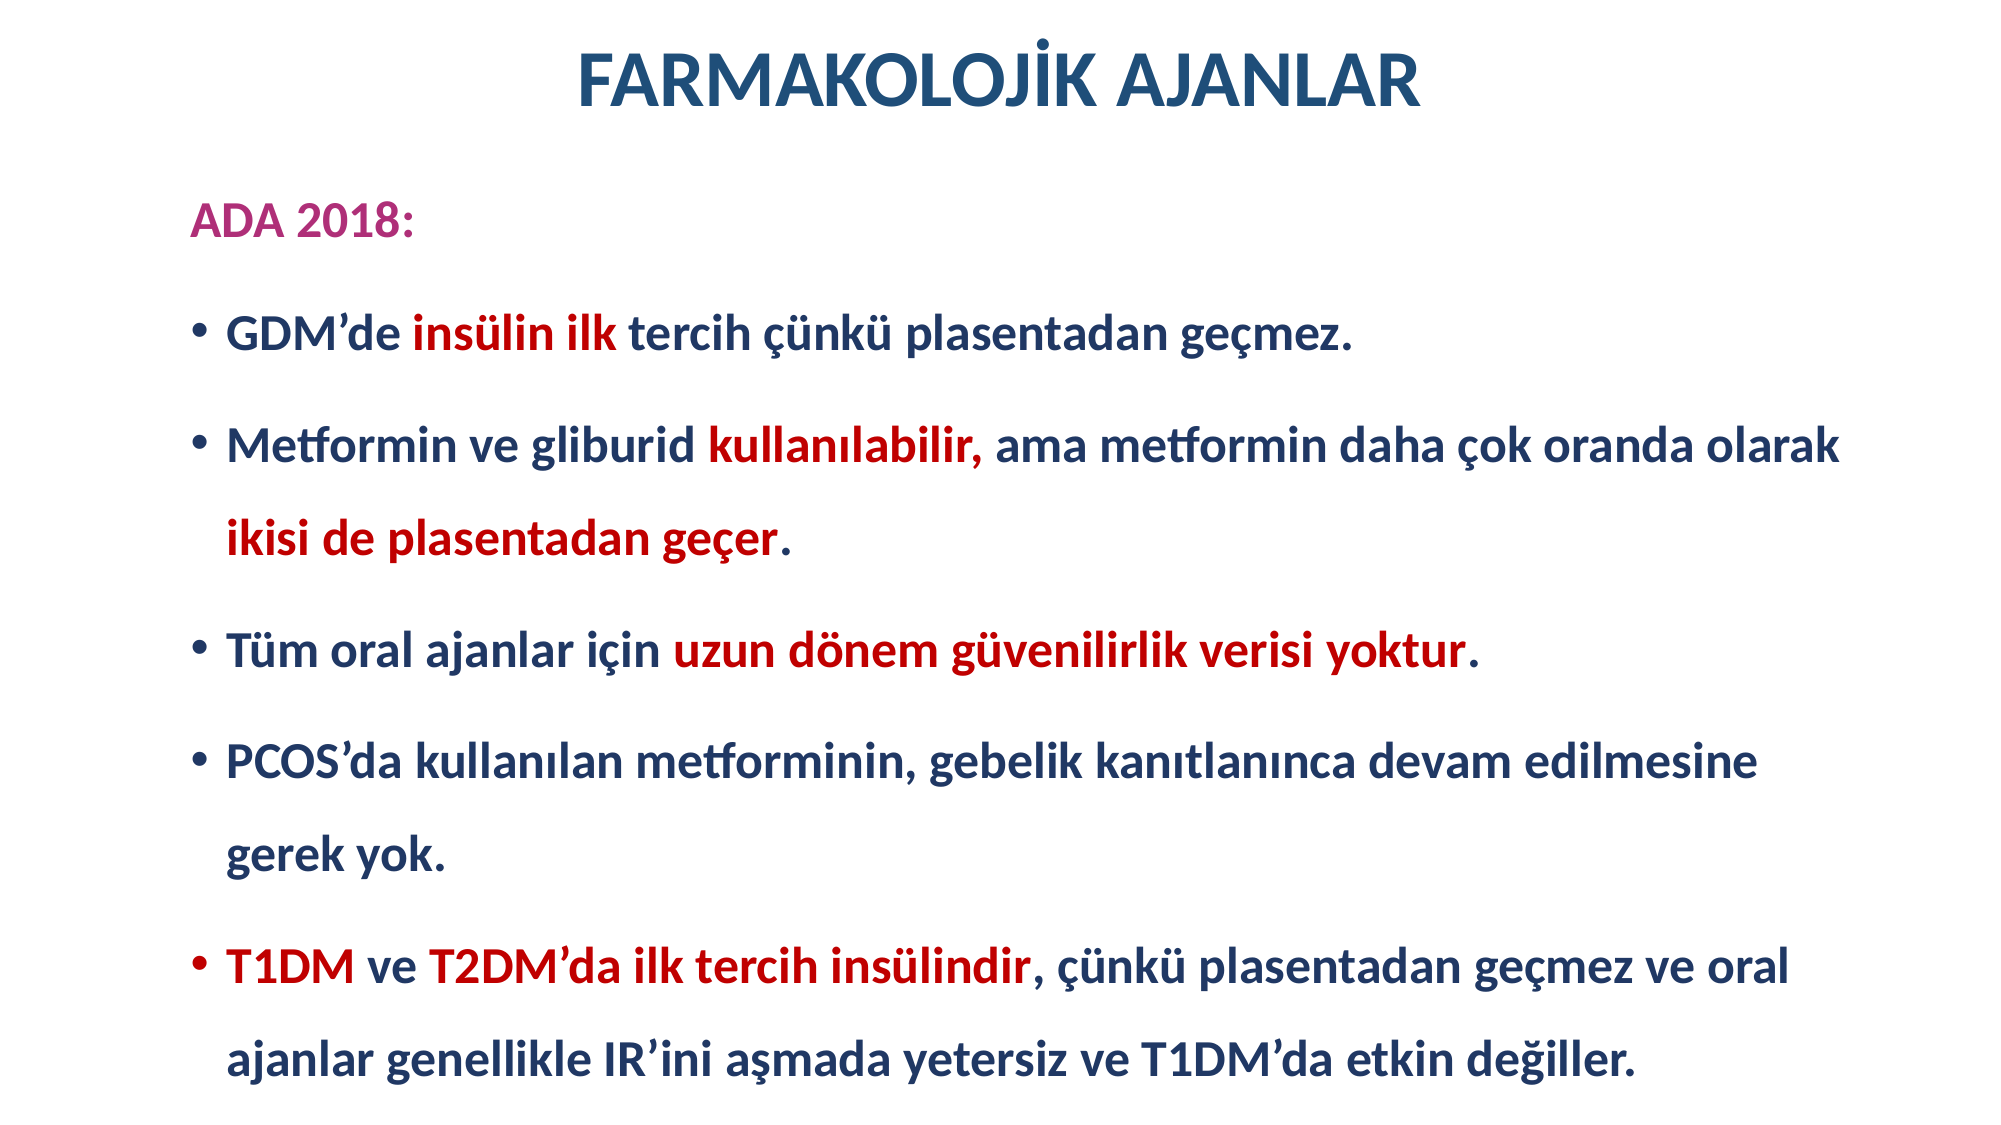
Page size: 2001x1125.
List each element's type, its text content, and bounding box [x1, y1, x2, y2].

list ADA 2018: GDM’de insülin ilk tercih çünkü plasentadan geçmez. Metformin ve gliburid kullanılabilir, ama metformin daha çok oranda olarak ikisi de plasentadan geçer. Tüm oral ajanlar için uzun dönem güvenilirlik verisi yoktur. PCOS’da kullanılan metforminin, gebelik kanıtlanınca devam edilmesine gerek yok. T1DM ve T2DM’da ilk tercih insülindir, çünkü plasentadan geçmez ve oral ajanlar genellikle IR’ini aşmada yetersiz ve T1DM’da etkin değiller. [175, 185, 1901, 1096]
title FARMAKOLOJİK AJANLAR [137, 29, 1863, 133]
